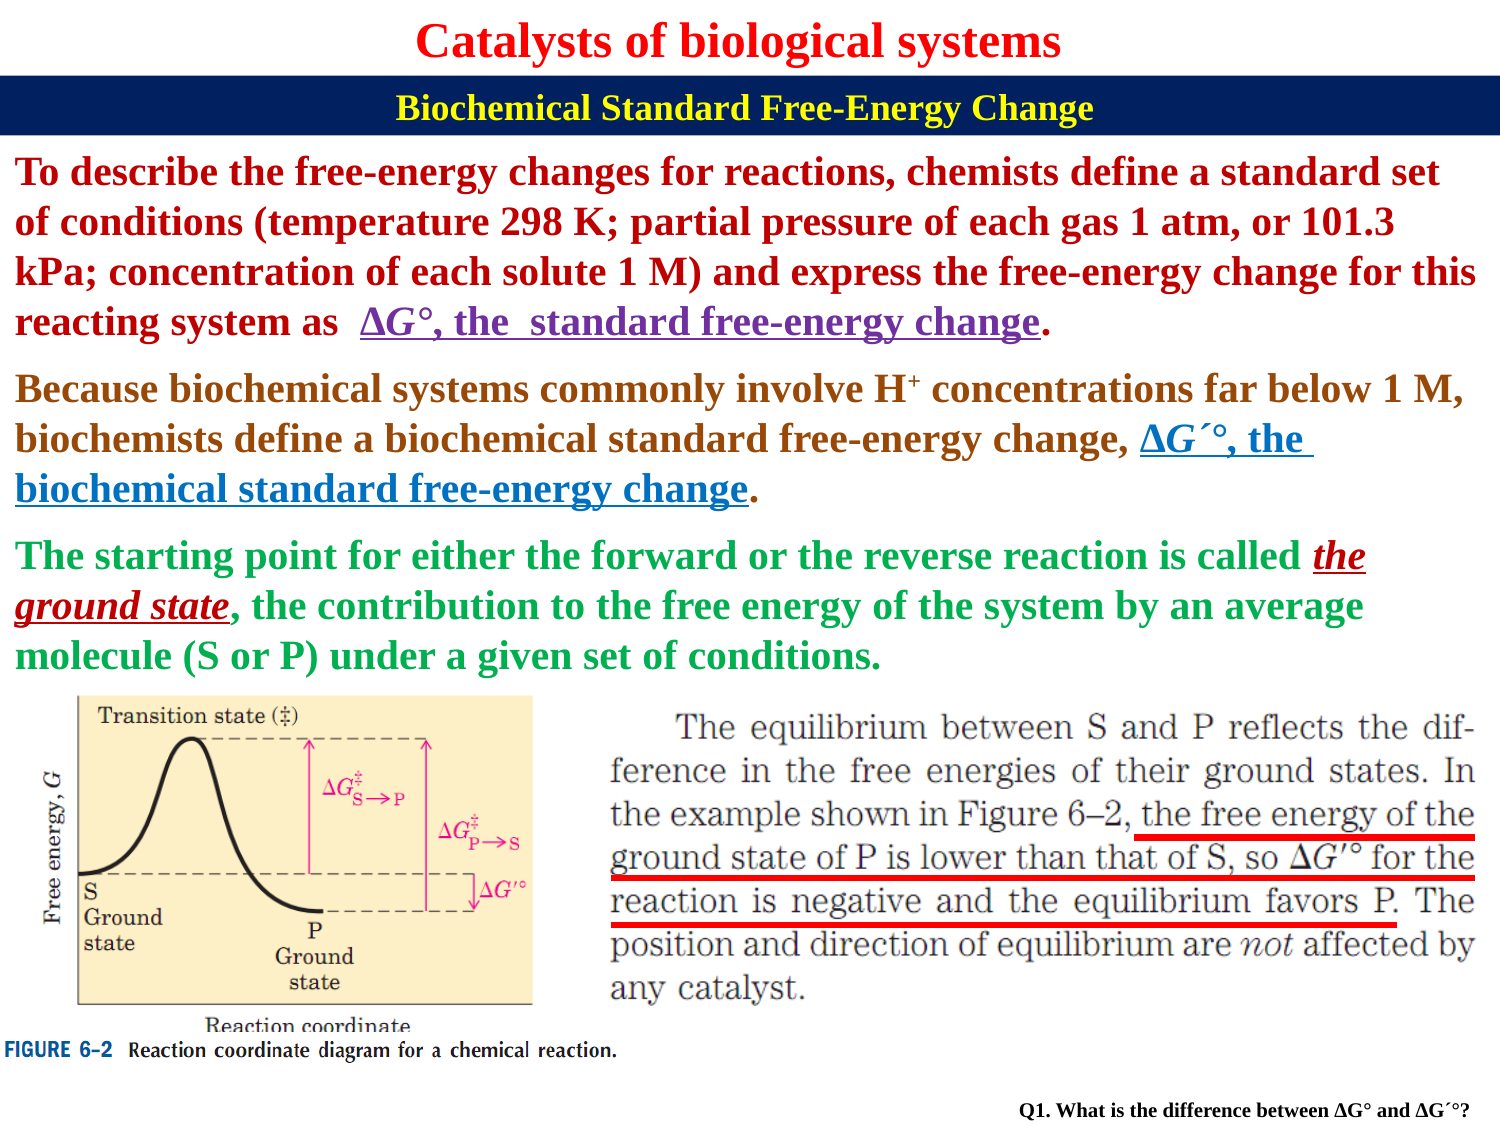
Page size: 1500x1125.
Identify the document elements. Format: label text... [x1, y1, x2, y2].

text_box To describe the free-energy changes for reactions, chemists define a standard set of conditions (temperature 298 K; partial pressure of each gas 1 atm, or 101.3 kPa; concentration of each solute 1 M) and express the free-energy change for this reacting system as ∆G°, the standard free-energy change. [0, 136, 1500, 352]
text_box The starting point for either the forward or the reverse reaction is called the ground state, the contribution to the free energy of the system by an average molecule (S or P) under a given set of conditions. [0, 520, 1500, 685]
text_box Biochemical Standard Free-Energy Change [0, 75, 1500, 136]
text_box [0, 686, 1479, 1072]
text_box Q1. What is the difference between ∆G° and ∆G´°? [1004, 1089, 1500, 1125]
text_box Catalysts of biological systems [400, 0, 1100, 75]
text_box Because biochemical systems commonly involve H+ concentrations far below 1 M, biochemists define a biochemical standard free-energy change, ∆G´°, the biochemical standard free-energy change. [0, 353, 1500, 519]
